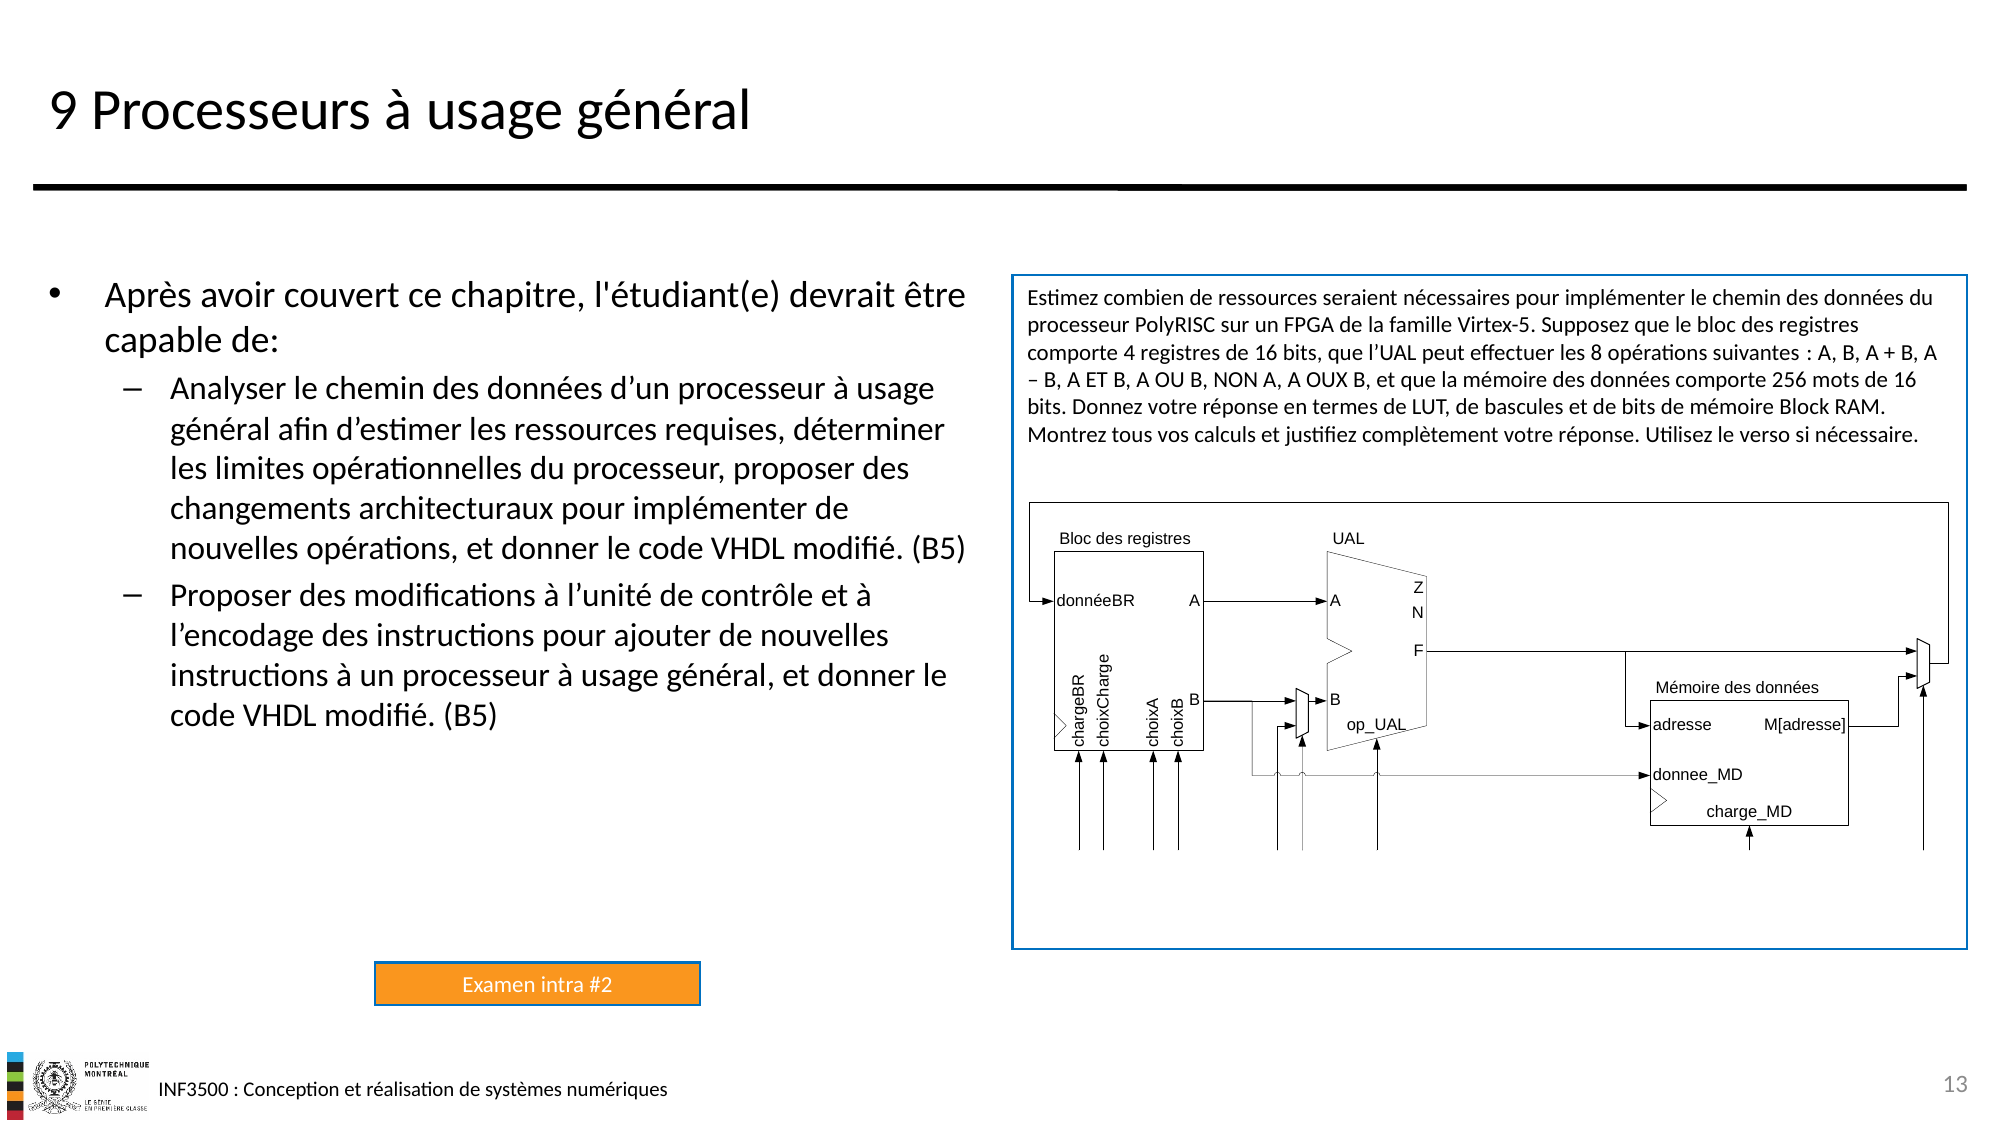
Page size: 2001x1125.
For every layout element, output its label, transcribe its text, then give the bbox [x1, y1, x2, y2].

picture [7, 1052, 149, 1120]
text_box Estimez combien de ressources seraient nécessaires pour implémenter le chemin des données du processeur PolyRISC sur un FPGA de la famille Virtex-5. Supposez que le bloc des registres comporte 4 registres de 16 bits, que l’UAL peut effectuer les 8 opérations suivantes : A, B, A + B, A – B, A ET B, A OU B, NON A, A OUX B, et que la mémoire des données comporte 256 mots de 16 bits. Donnez votre réponse en termes de LUT, de bascules et de bits de mémoire Block RAM. Montrez tous vos calculs et justifiez complètement votre réponse. Utilisez le verso si nécessaire. [1012, 274, 1967, 949]
slide_number 13 [1883, 1052, 1984, 1113]
text_box Examen intra #2 [375, 962, 700, 1005]
title 9 Processeurs à usage général [33, 24, 1967, 188]
picture [1026, 499, 1951, 853]
list Après avoir couvert ce chapitre, l'étudiant(e) devrait être capable de: Analyser le chemin des données d’un processeur à usage général afin d’estimer les ressources requises, déterminer les limites opérationnelles du processeur, proposer des changements architecturaux pour implémenter de nouvelles opérations, et donner le code VHDL modifié. (B5) Proposer des modifications à l’unité de contrôle et à l’encodage des instructions pour ajouter de nouvelles instructions à un processeur à usage général, et donner le code VHDL modifié. (B5) [33, 262, 984, 1026]
